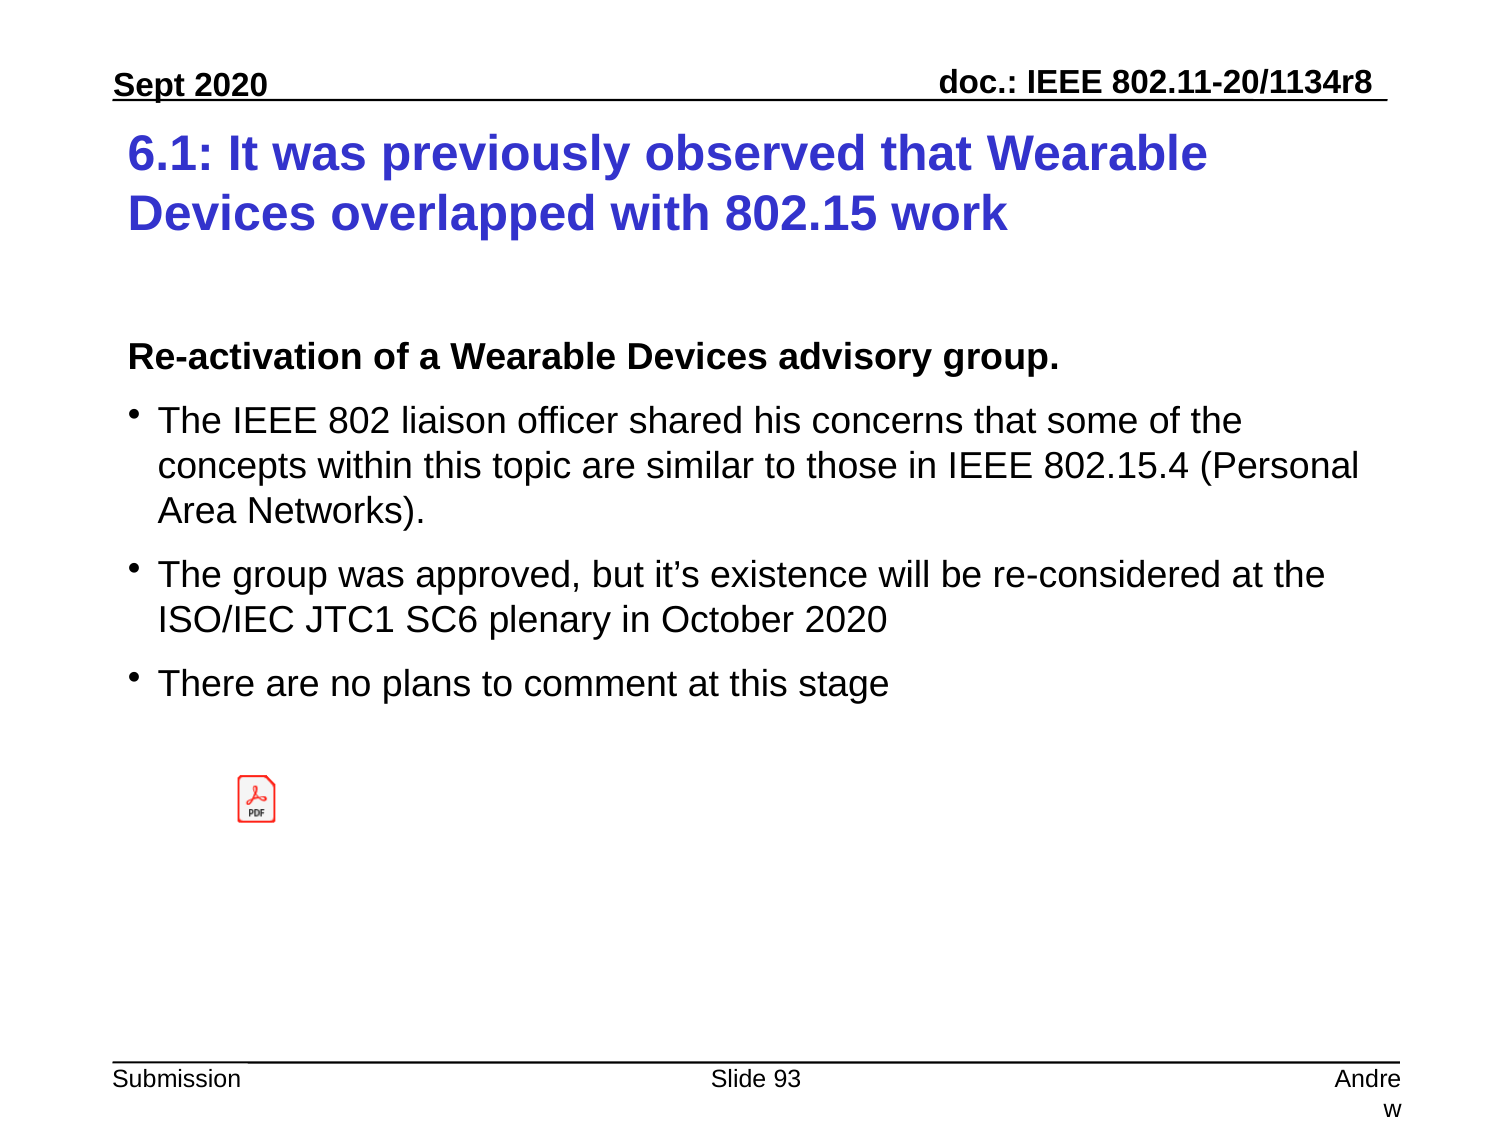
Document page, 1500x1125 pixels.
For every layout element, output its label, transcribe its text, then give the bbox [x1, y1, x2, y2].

footer Andrew Myles, Cisco [1320, 1061, 1402, 1093]
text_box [224, 774, 288, 908]
list Re-activation of a Wearable Devices advisory group. The IEEE 802 liaison officer shared his concerns that some of the concepts within this topic are similar to those in IEEE 802.15.4 (Personal Area Networks). The group was approved, but it’s existence will be re-considered at the ISO/IEC JTC1 SC6 plenary in October 2020 There are no plans to comment at this stage [112, 324, 1388, 1000]
slide_number Slide 93 [709, 1061, 803, 1093]
title 6.1: It was previously observed that Wearable Devices overlapped with 802.15 work [112, 112, 1388, 288]
